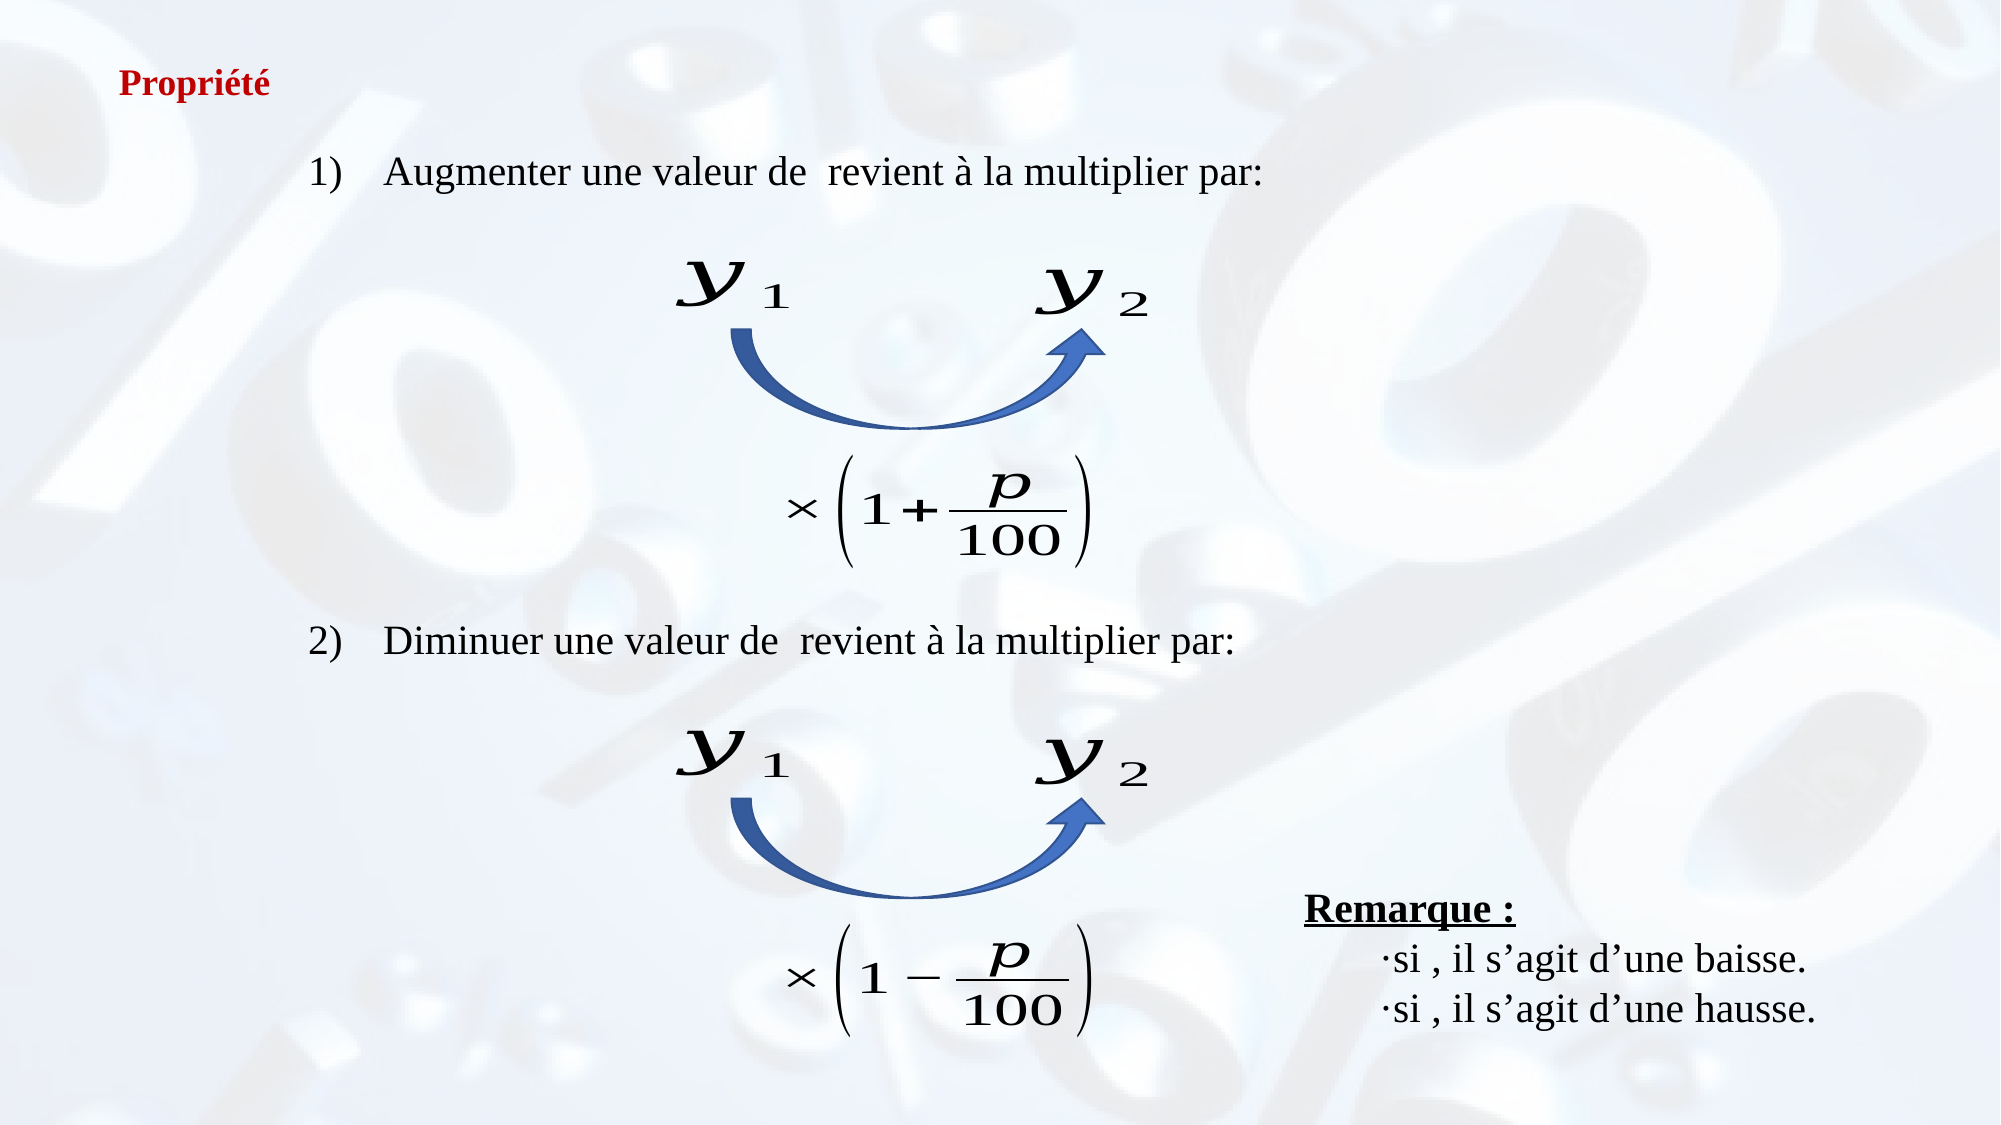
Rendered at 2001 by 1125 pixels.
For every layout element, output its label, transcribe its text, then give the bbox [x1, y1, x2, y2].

text_box [730, 797, 1107, 900]
text_box [730, 327, 1107, 430]
text_box Propriété [28, 50, 332, 110]
